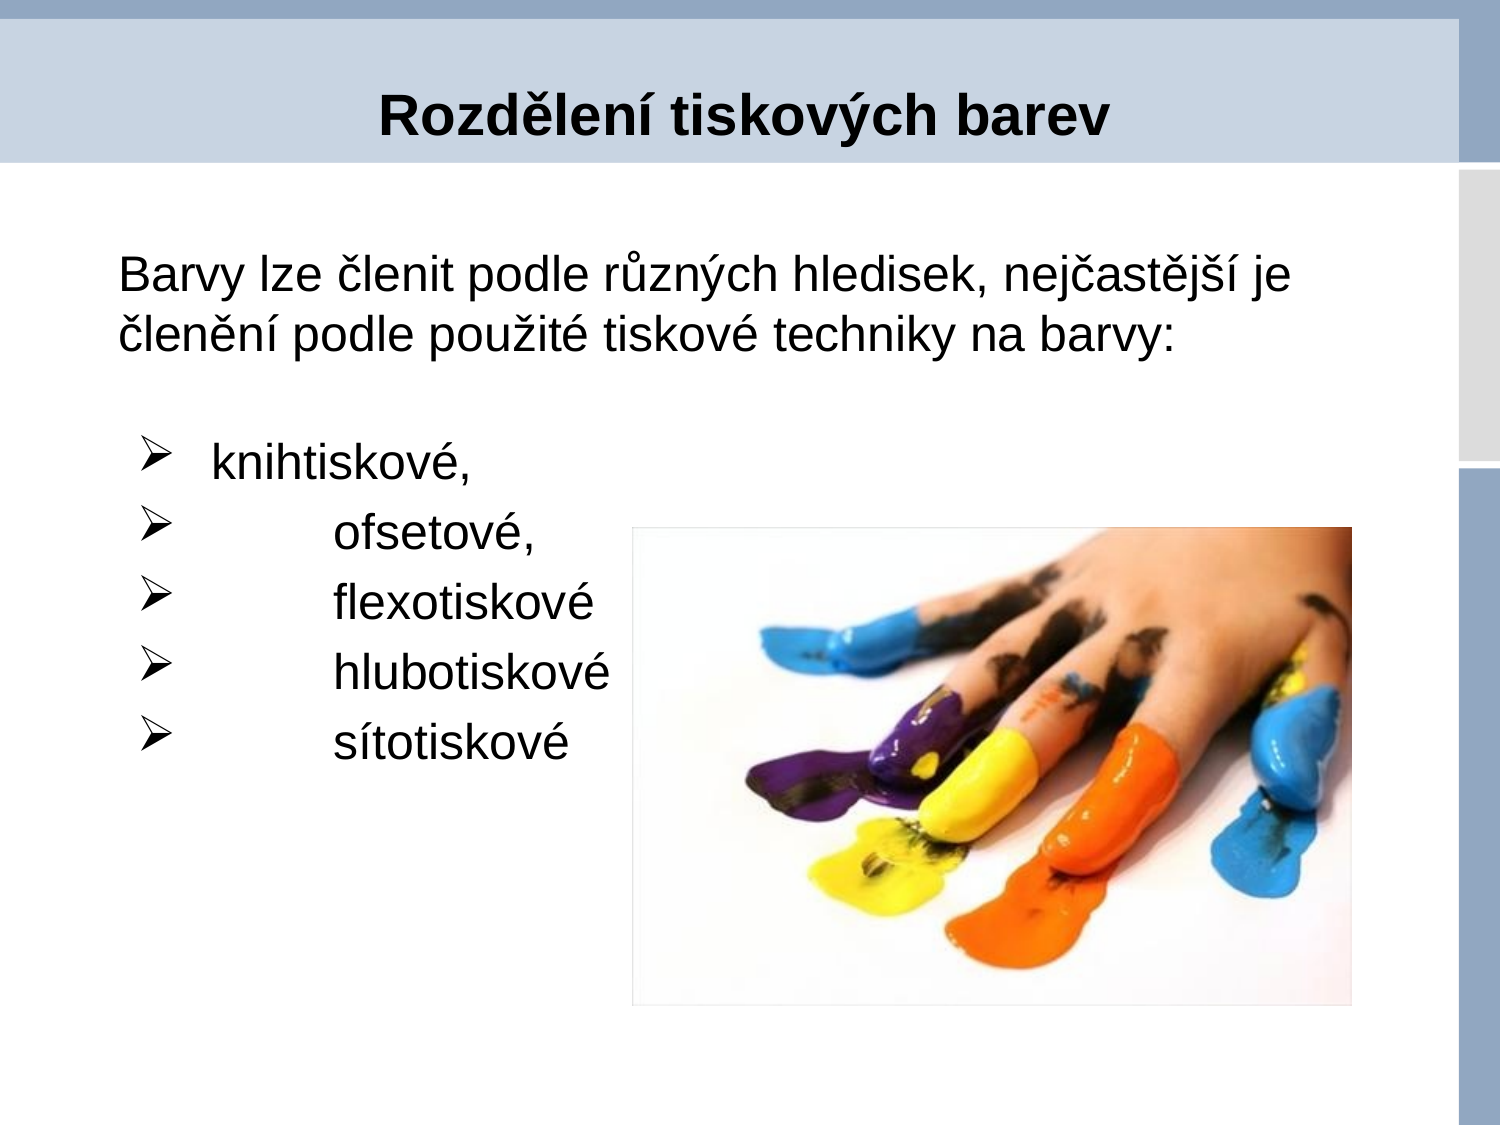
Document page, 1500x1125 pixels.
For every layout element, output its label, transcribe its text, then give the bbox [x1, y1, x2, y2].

list Barvy lze členit podle různých hledisek, nejčastější je členění podle použité tiskové techniky na barvy: knihtiskové, ofsetové, flexotiskové hlubotiskové sítotiskové [46, 163, 1442, 1044]
title Rozdělení tiskových barev [70, 46, 1421, 163]
picture [632, 527, 1352, 1006]
